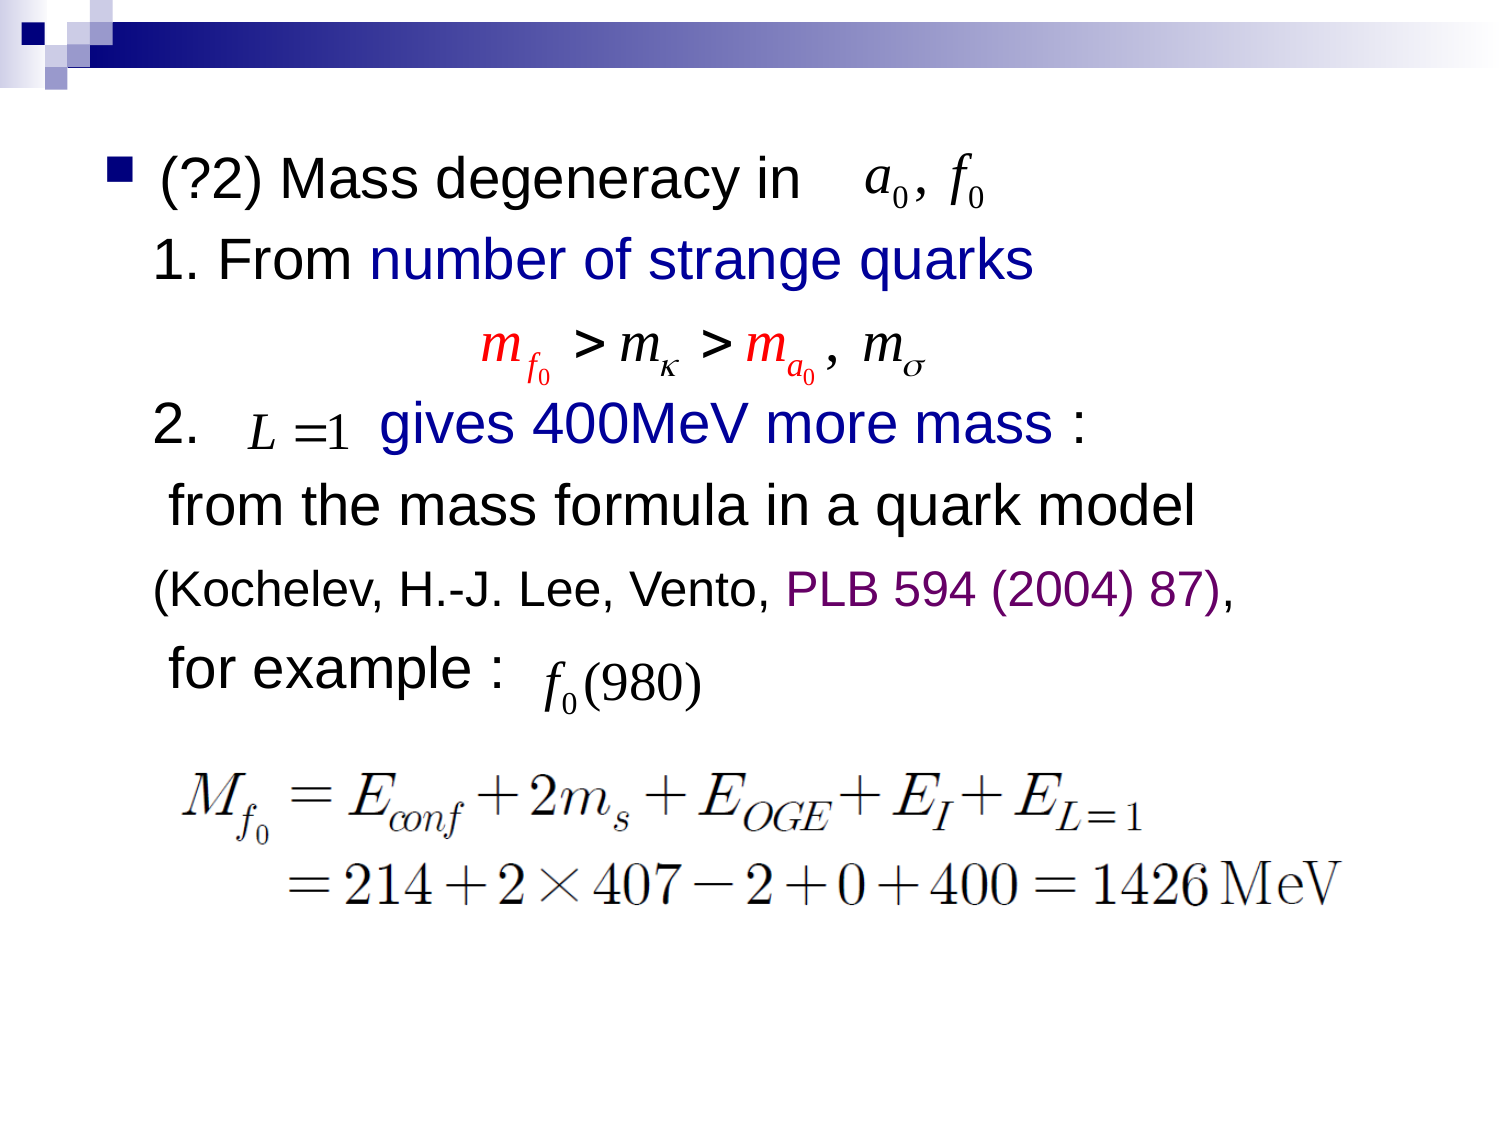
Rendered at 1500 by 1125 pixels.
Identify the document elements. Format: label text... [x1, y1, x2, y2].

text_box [525, 644, 714, 729]
list (?2) Mass degeneracy in 1. From number of strange quarks 2. gives 400MeV more mass : from the mass formula in a quark model (Kochelev, H.-J. Lee, Vento, PLB 594 (2004) 87), for example : [88, 132, 1414, 882]
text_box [471, 302, 940, 396]
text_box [238, 401, 357, 459]
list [855, 136, 993, 223]
picture [175, 751, 1348, 926]
